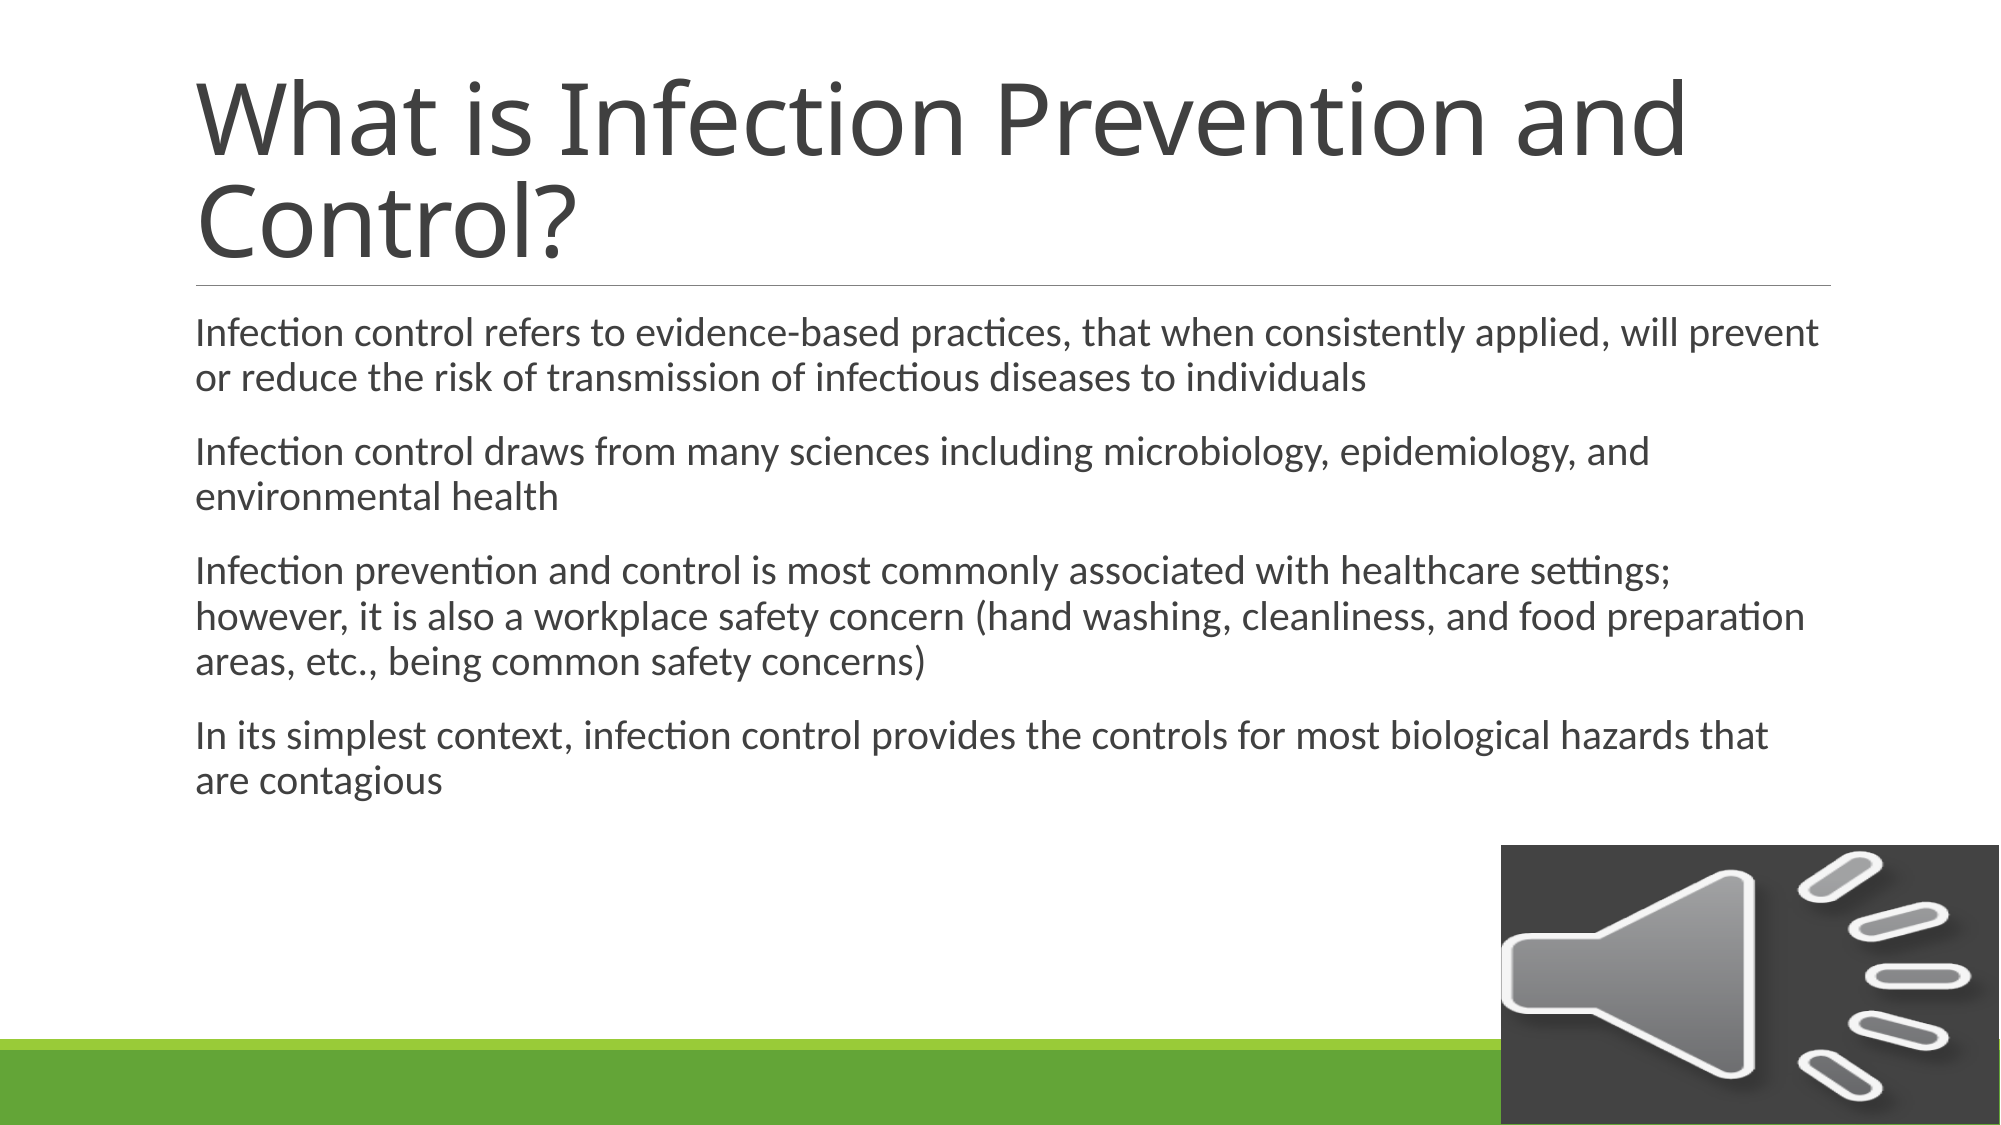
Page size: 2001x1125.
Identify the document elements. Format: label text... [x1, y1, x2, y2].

title What is Infection Prevention and Control? [180, 47, 1830, 285]
picture [1499, 843, 2000, 1125]
list Infection control refers to evidence-based practices, that when consistently applied, will prevent or reduce the risk of transmission of infectious diseases to individuals Infection control draws from many sciences including microbiology, epidemiology, and environmental health Infection prevention and control is most commonly associated with healthcare settings; however, it is also a workplace safety concern (hand washing, cleanliness, and food preparation areas, etc., being common safety concerns) In its simplest context, infection control provides the controls for most biological hazards that are contagious [180, 302, 1830, 963]
